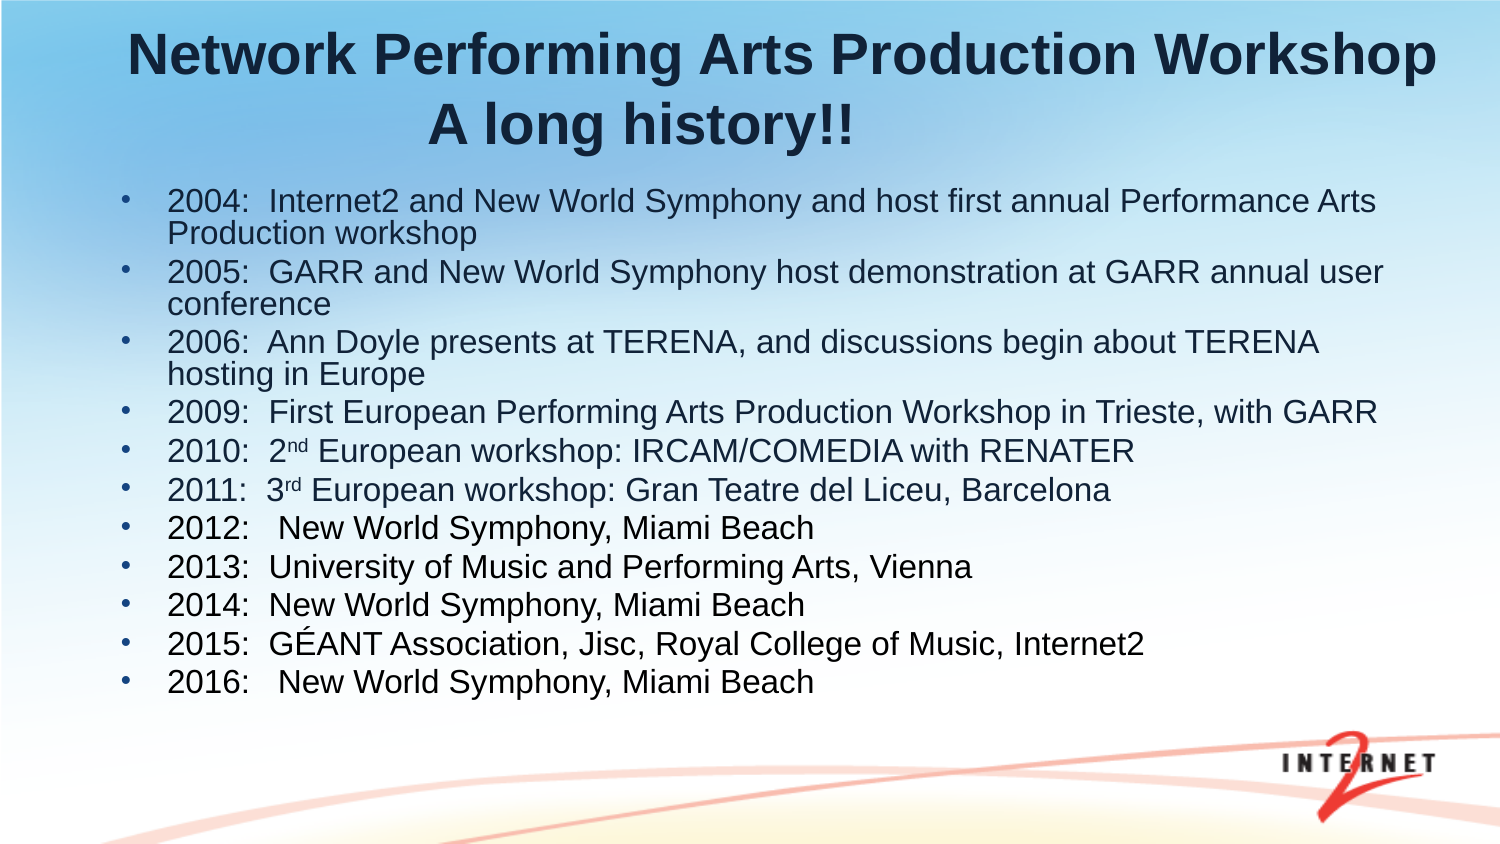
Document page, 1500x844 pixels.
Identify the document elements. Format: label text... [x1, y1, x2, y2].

title Network Performing Arts Production Workshop A long history!! [112, 15, 1500, 157]
list 2004: Internet2 and New World Symphony and host first annual Performance Arts Production workshop 2005: GARR and New World Symphony host demonstration at GARR annual user conference 2006: Ann Doyle presents at TERENA, and discussions begin about TERENA hosting in Europe 2009: First European Performing Arts Production Workshop in Trieste, with GARR 2010: 2nd European workshop: IRCAM/COMEDIA with RENATER 2011: 3rd European workshop: Gran Teatre del Liceu, Barcelona 2012: New World Symphony, Miami Beach 2013: University of Music and Performing Arts, Vienna 2014: New World Symphony, Miami Beach 2015: GÉANT Association, Jisc, Royal College of Music, Internet2 2016: New World Symphony, Miami Beach [29, 179, 1436, 612]
picture [0, 0, 1500, 844]
